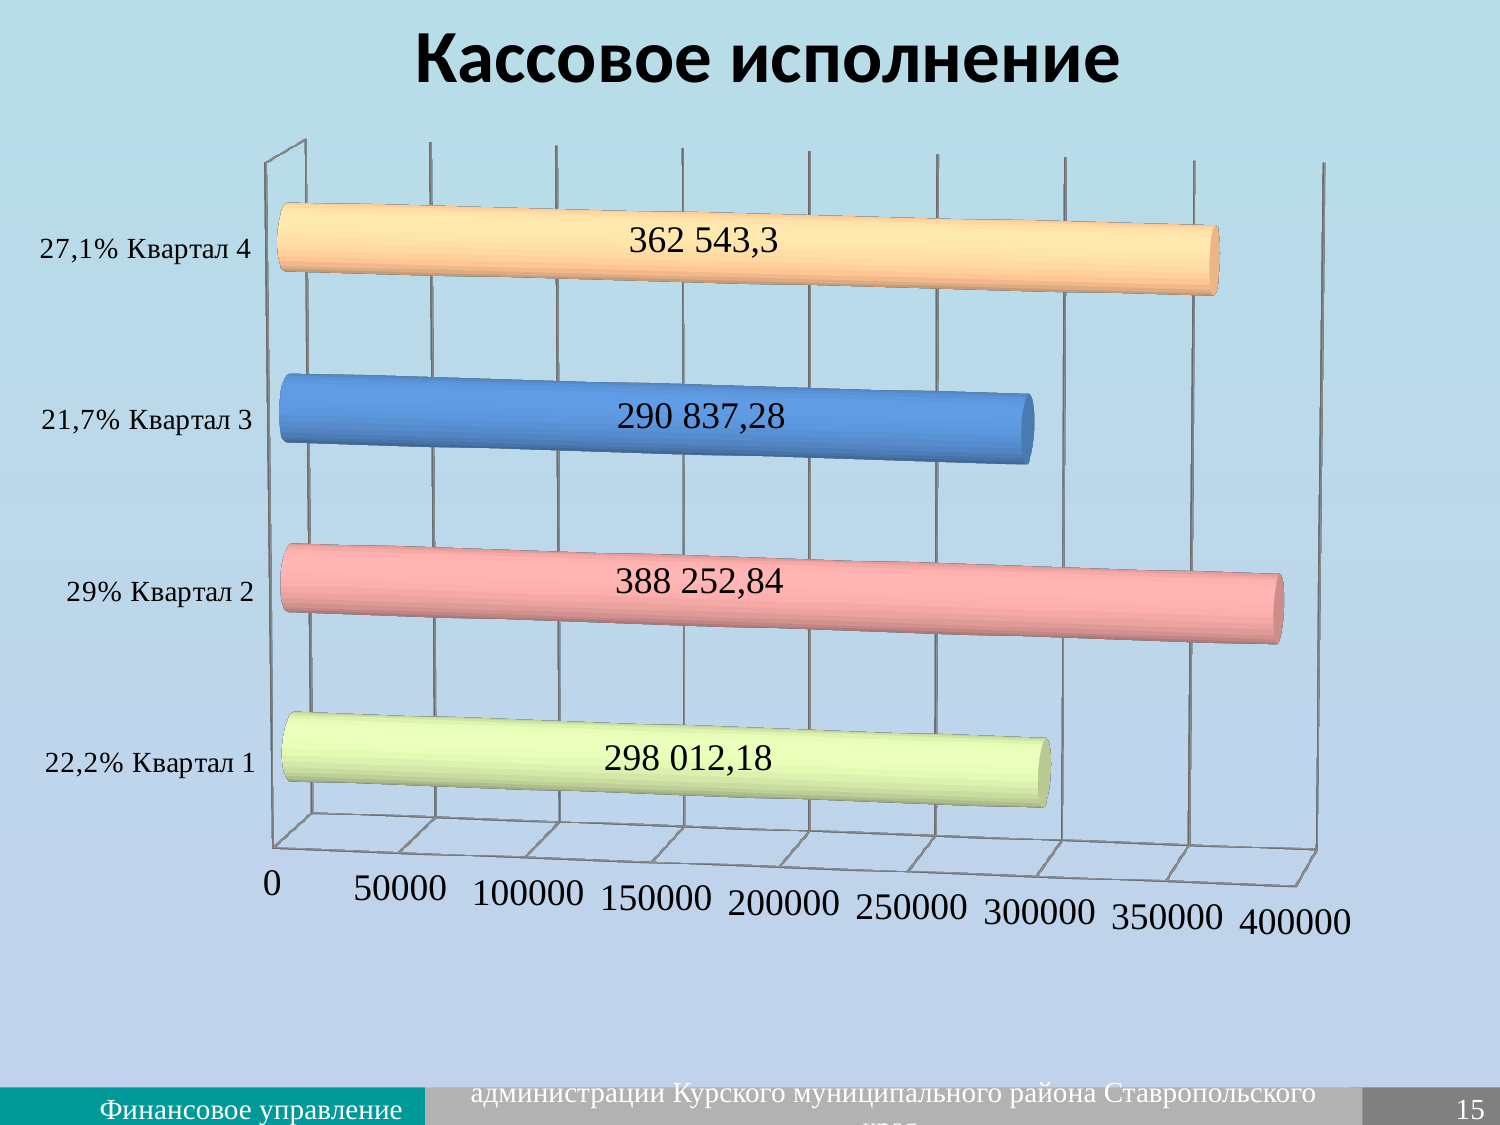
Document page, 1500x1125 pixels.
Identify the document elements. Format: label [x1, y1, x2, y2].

chart [0, 0, 1500, 1125]
